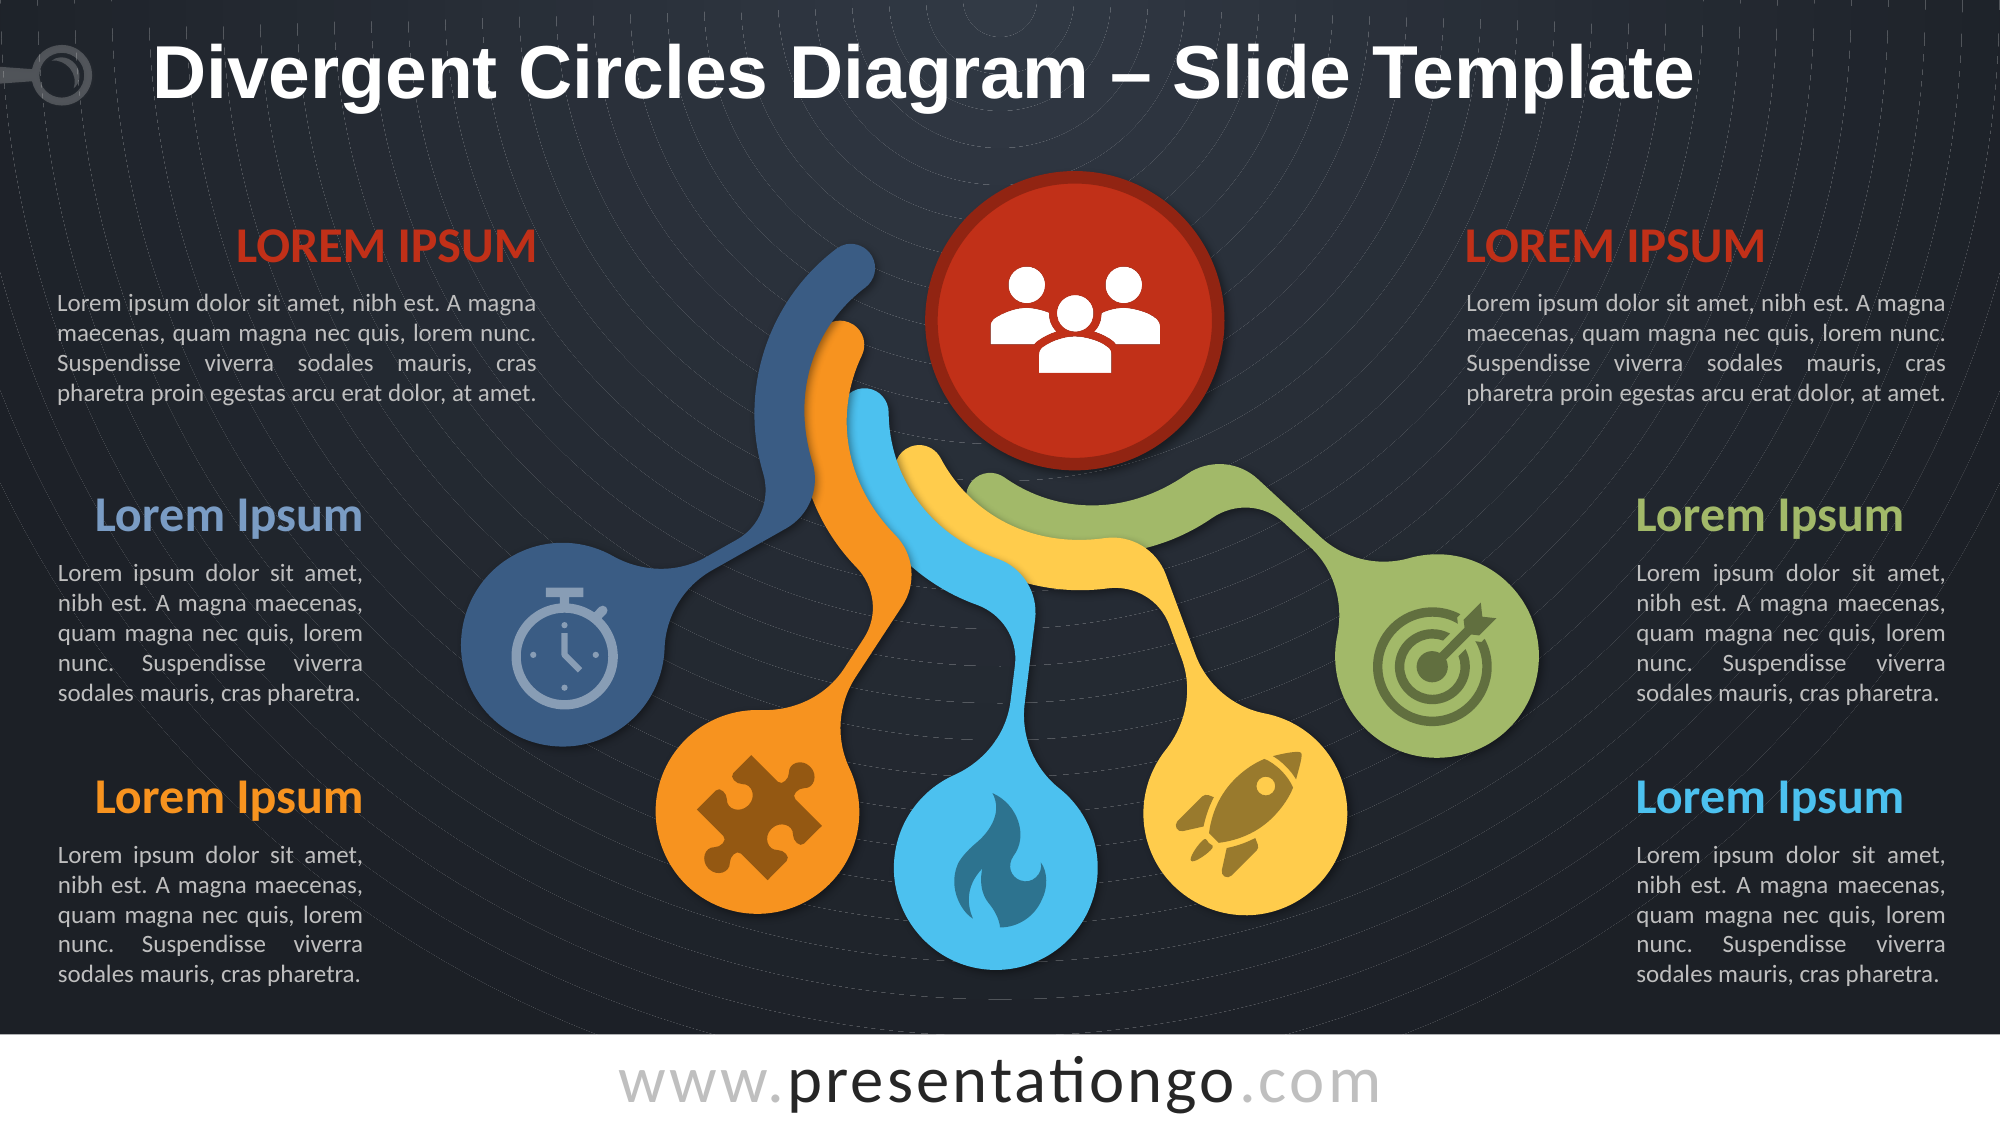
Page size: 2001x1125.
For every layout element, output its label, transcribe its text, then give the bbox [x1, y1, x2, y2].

picture [977, 222, 1172, 417]
text_box [1209, 758, 1294, 843]
text_box [1416, 602, 1497, 683]
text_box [1635, 473, 1947, 716]
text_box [55, 203, 538, 416]
text_box [1272, 751, 1302, 780]
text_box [1464, 203, 1947, 416]
text_box [968, 463, 1540, 759]
title Divergent Circles Diagram – Slide Template [137, 26, 1863, 148]
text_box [1635, 755, 1947, 998]
text_box [931, 177, 1219, 465]
text_box [696, 755, 822, 881]
text_box [1175, 794, 1214, 832]
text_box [57, 755, 364, 998]
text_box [57, 473, 364, 716]
text_box [654, 320, 913, 915]
text_box [1373, 607, 1492, 727]
text_box [511, 587, 618, 710]
text_box [858, 387, 1099, 971]
text_box [1190, 839, 1213, 862]
text_box [904, 444, 1349, 917]
text_box [954, 793, 1047, 928]
text_box [1221, 837, 1259, 878]
text_box [459, 242, 877, 748]
